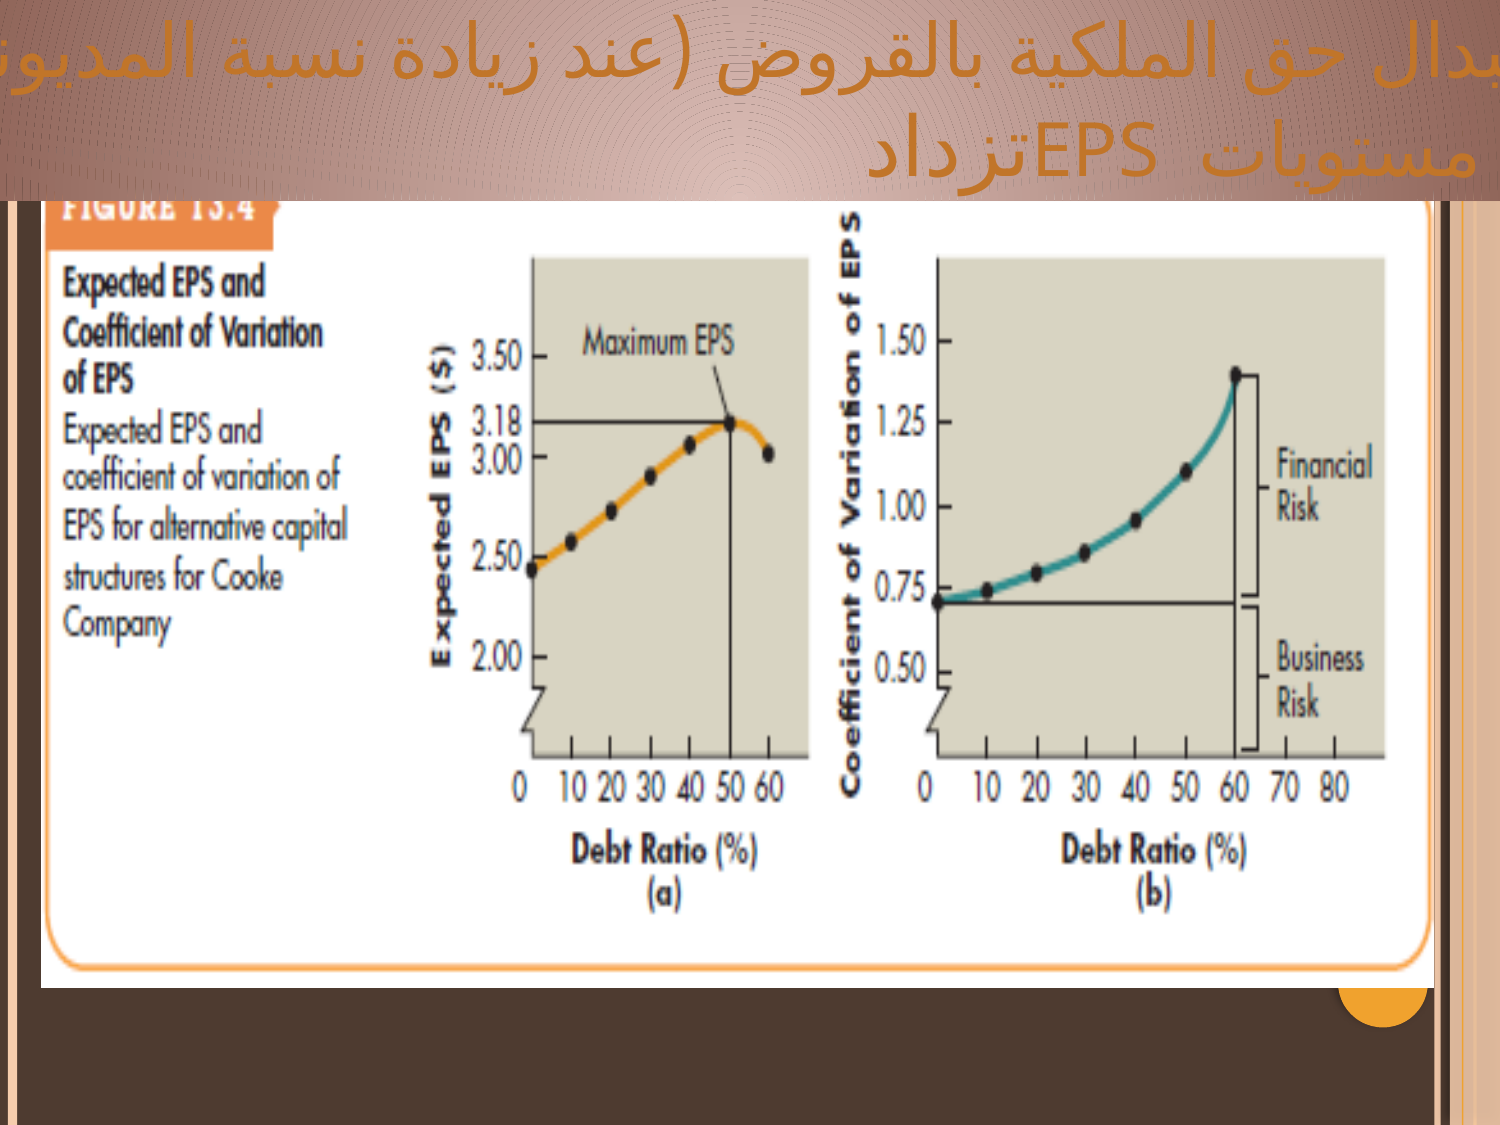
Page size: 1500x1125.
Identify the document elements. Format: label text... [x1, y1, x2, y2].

picture [41, 148, 1435, 988]
text_box استبدال حق الملكية بالقروض (عند زيادة نسبة المديونية ) فان مستويات EPSتزداد [0, 0, 1500, 201]
